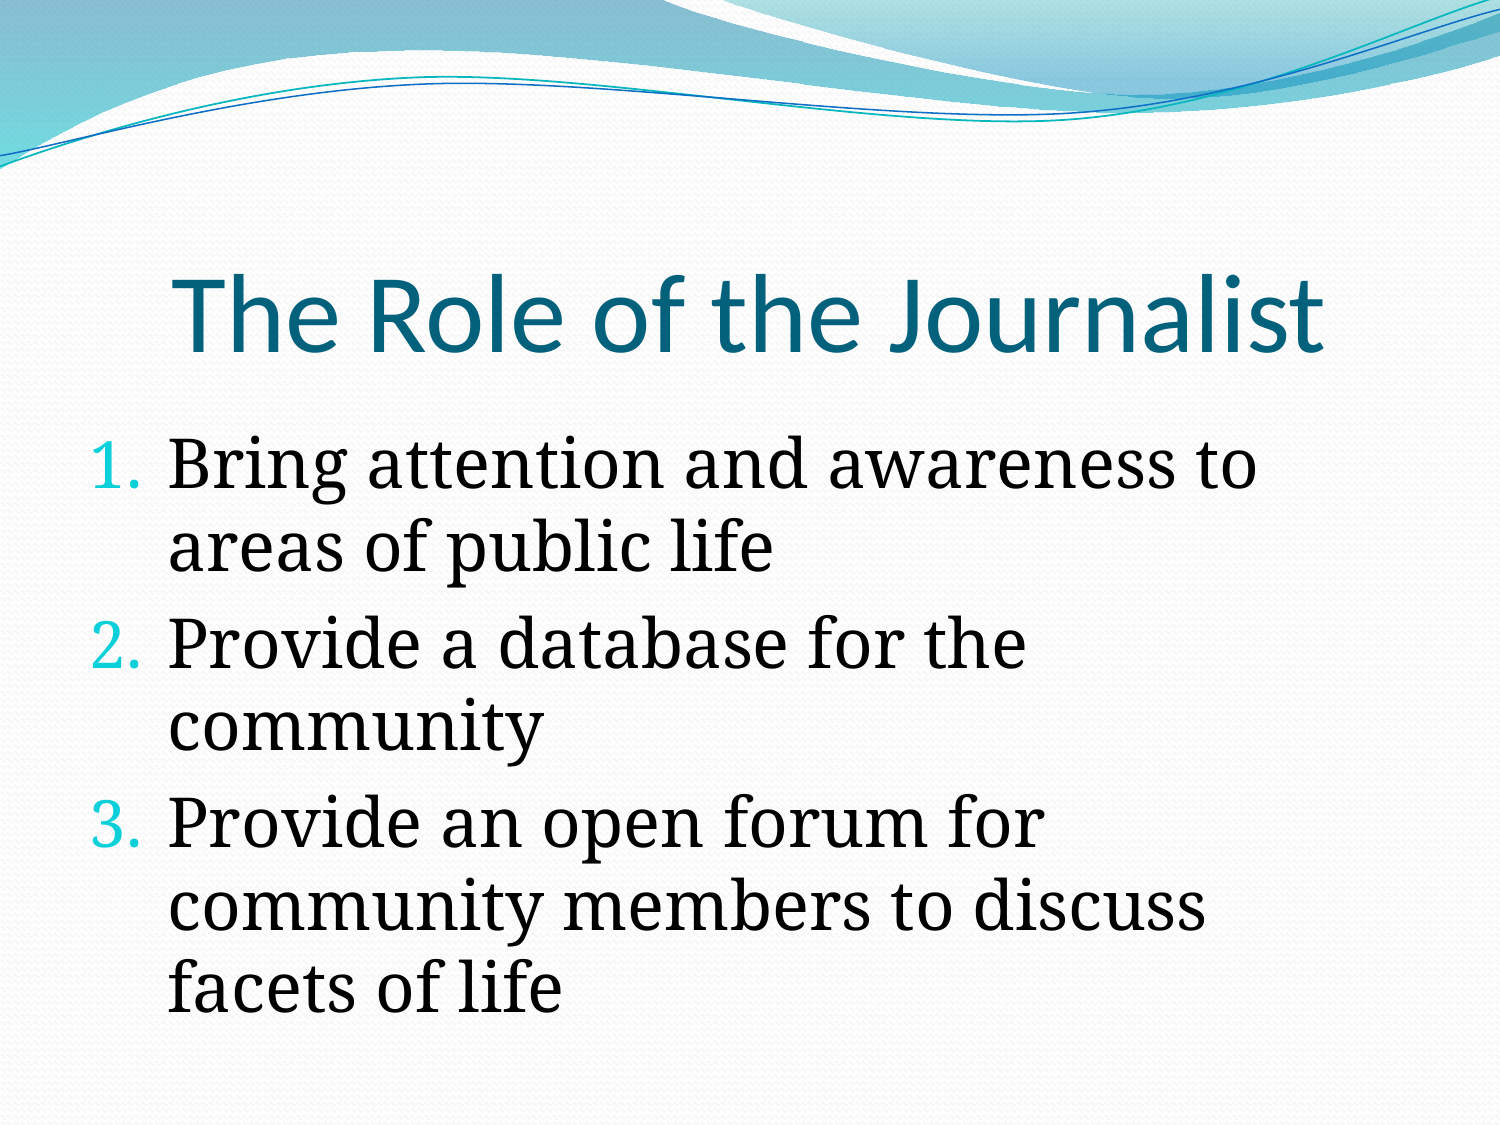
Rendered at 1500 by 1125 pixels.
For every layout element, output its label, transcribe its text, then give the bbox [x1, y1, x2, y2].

title The Role of the Journalist [75, 115, 1425, 375]
list Bring attention and awareness to areas of public life Provide a database for the community Provide an open forum for community members to discuss facets of life [75, 412, 1425, 1038]
